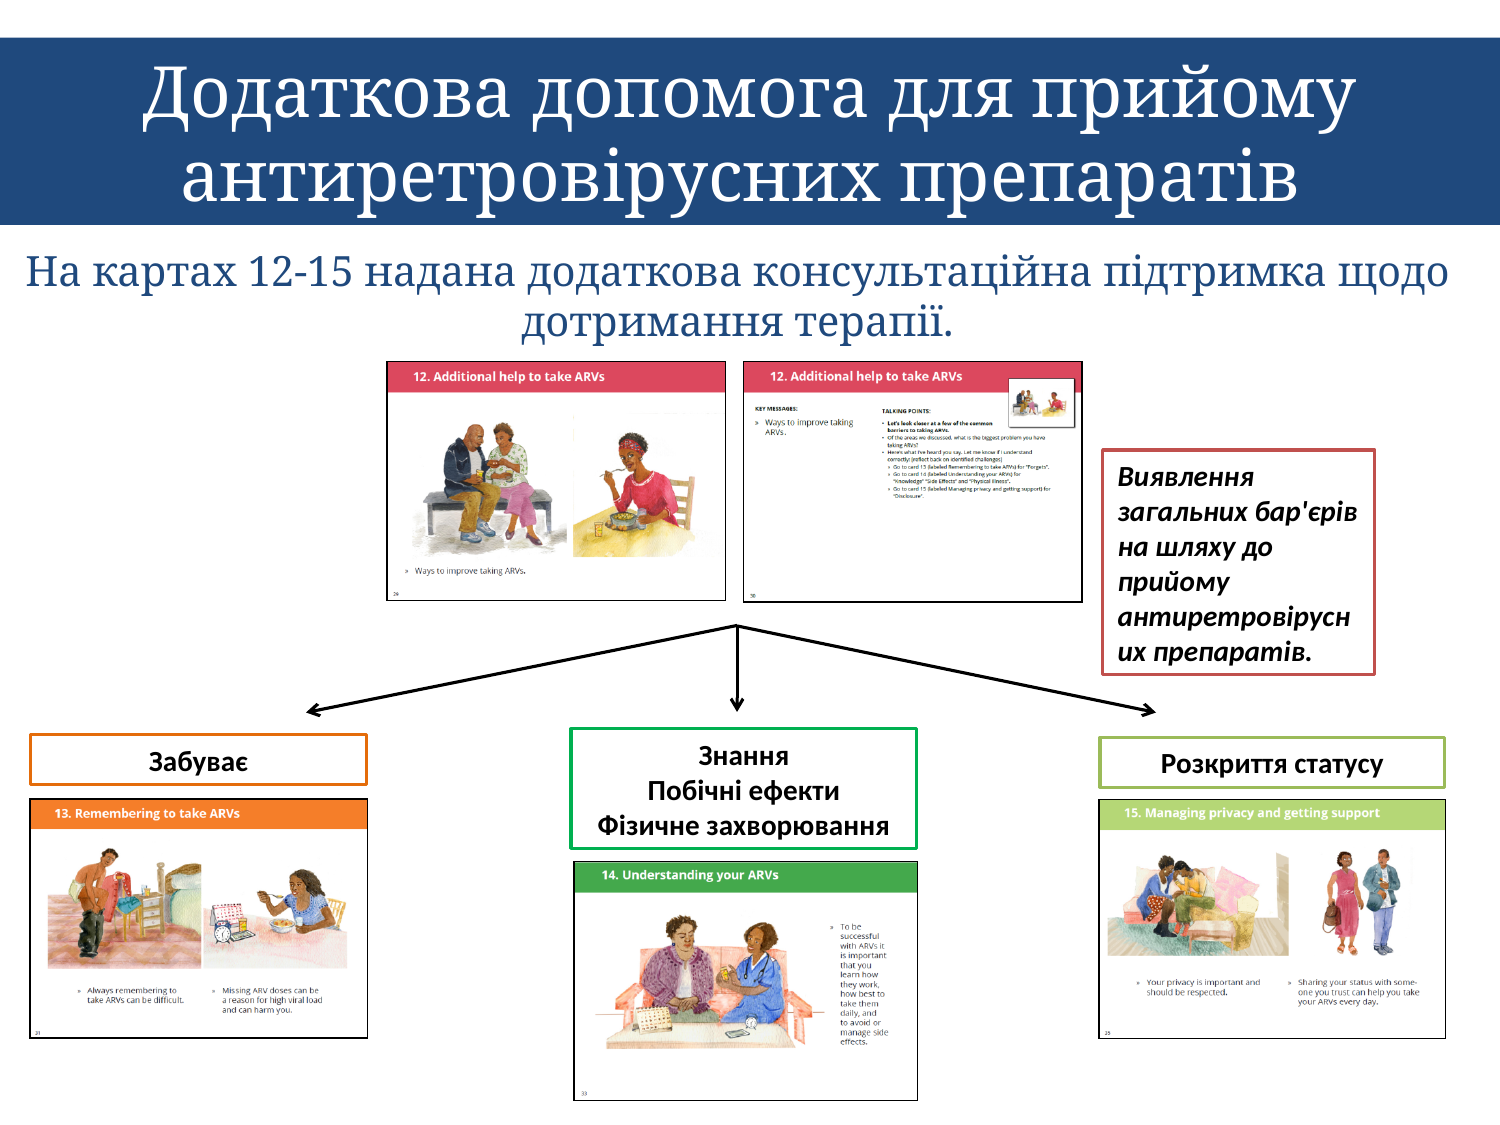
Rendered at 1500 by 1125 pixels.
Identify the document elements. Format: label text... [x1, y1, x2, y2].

picture [743, 362, 1082, 602]
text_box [305, 625, 734, 713]
title Додаткова допомога для прийому антиретровірусних препаратів [0, 37, 1500, 225]
text_box Розкриття статусу [1099, 737, 1445, 788]
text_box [736, 625, 1157, 713]
picture [574, 862, 918, 1101]
text_box Виявлення загальних бар'єрів на шляху до прийому антиретровірусних препаратів. [1102, 449, 1375, 675]
text_box Забуває [30, 734, 367, 785]
list На картах 12-15 надана додаткова консультаційна підтримка щодо дотримання терапії. [0, 237, 1475, 325]
picture [1099, 800, 1445, 1039]
text_box Знання Побічні ефекти Фізичне захворювання [571, 728, 917, 849]
picture [387, 362, 725, 601]
picture [30, 799, 367, 1038]
